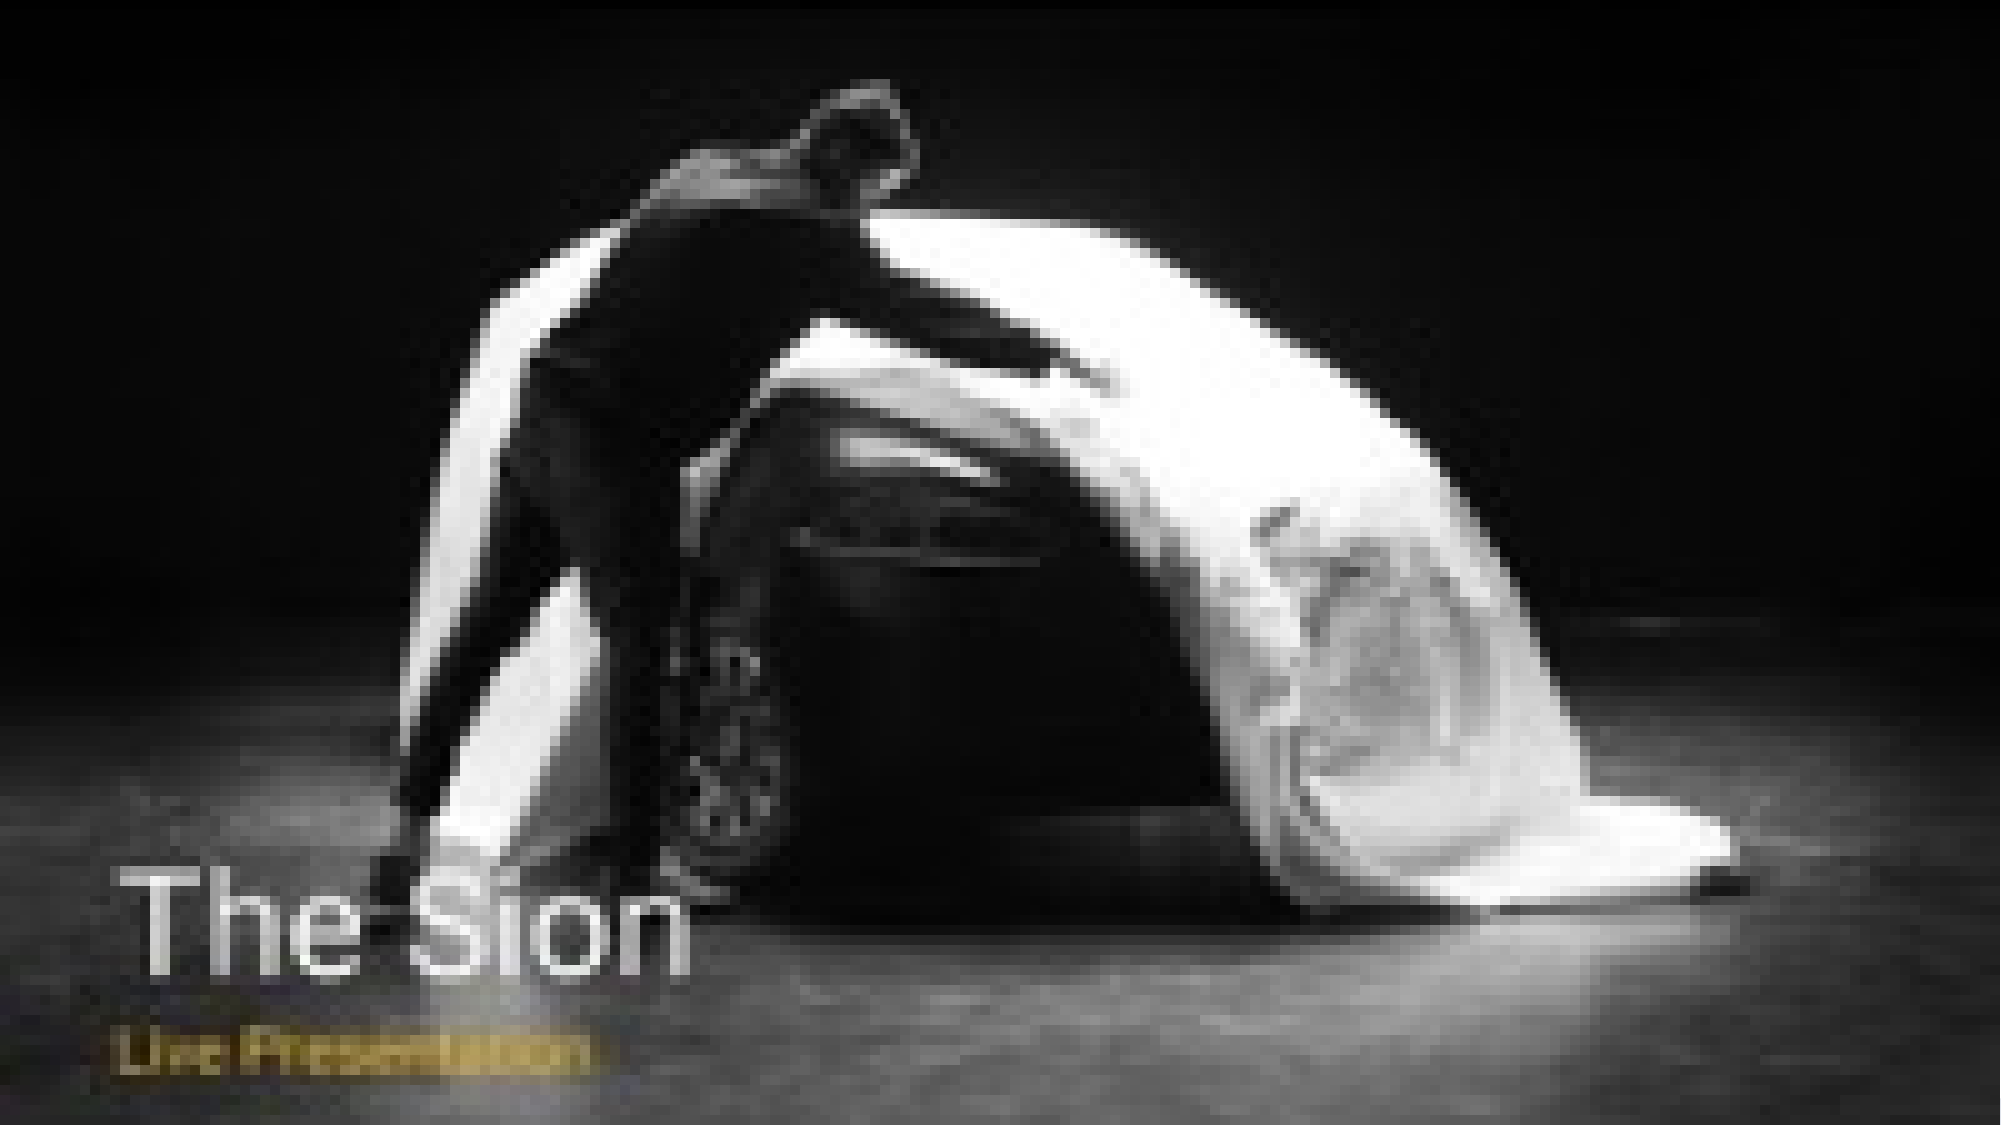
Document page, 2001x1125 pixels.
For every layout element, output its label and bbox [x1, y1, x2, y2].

list [0, 0, 2000, 1125]
